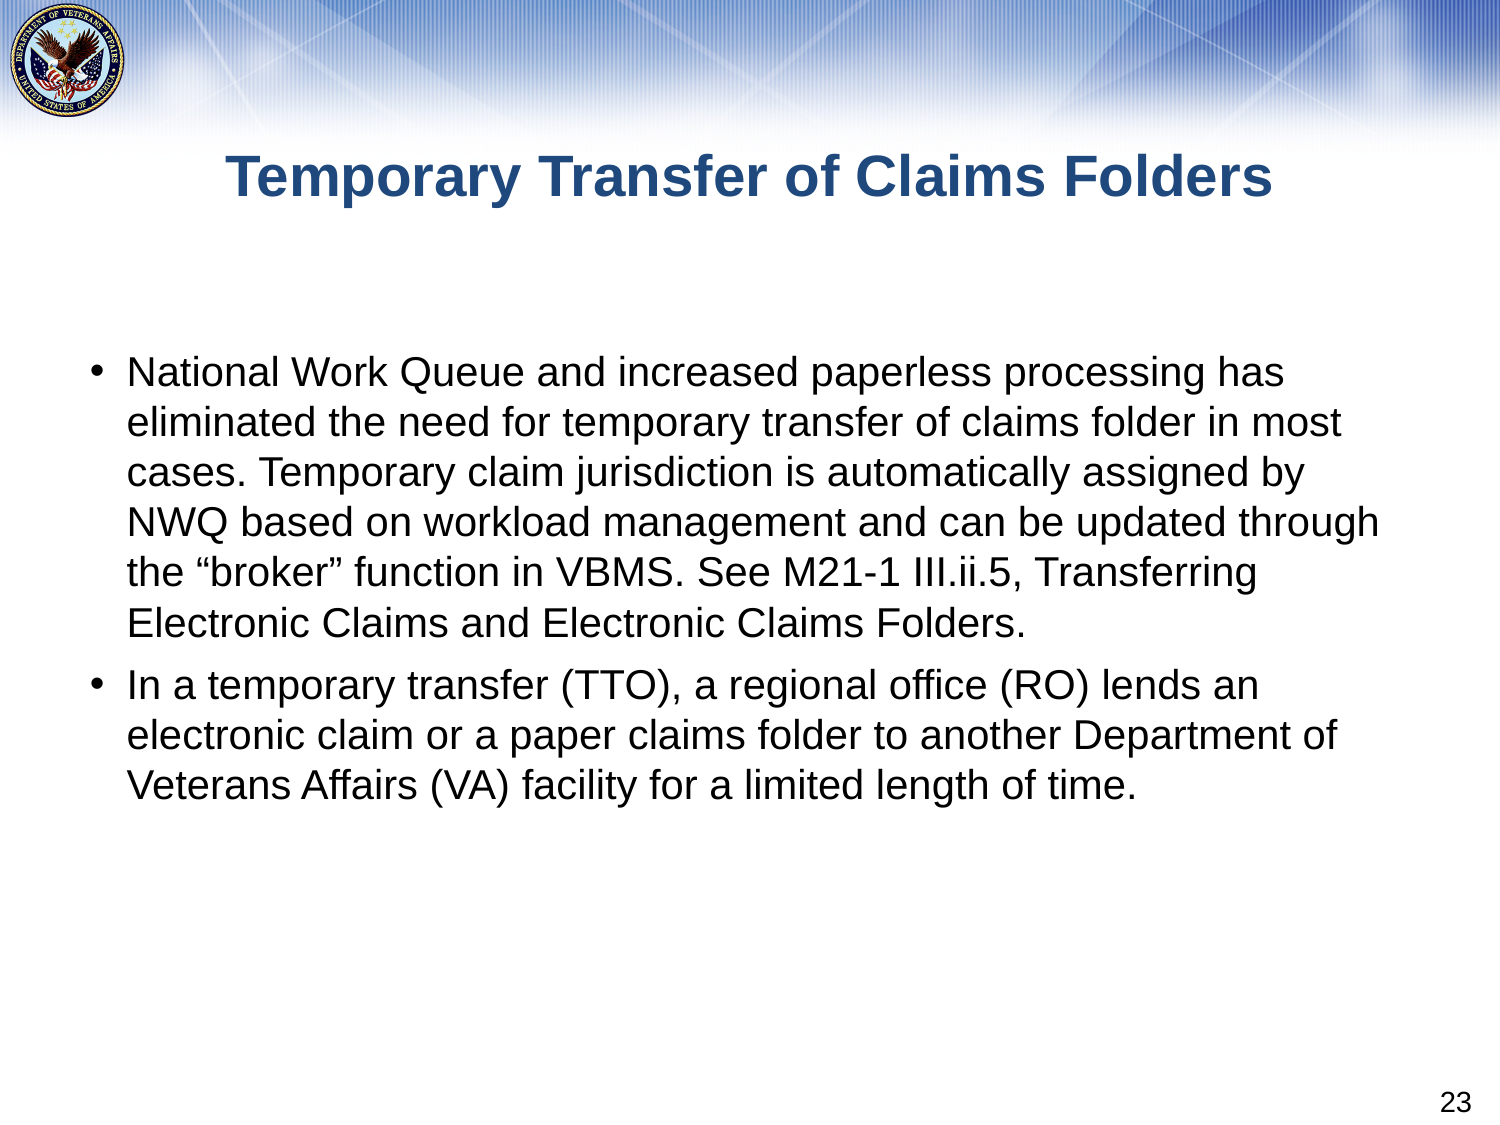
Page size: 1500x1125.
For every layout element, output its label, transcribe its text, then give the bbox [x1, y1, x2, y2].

picture [0, 309, 1500, 1062]
slide_number 23 [1136, 1083, 1487, 1125]
title Temporary Transfer of Claims Folders [0, 130, 1500, 309]
picture [0, 0, 1500, 130]
list National Work Queue and increased paperless processing has eliminated the need for temporary transfer of claims folder in most cases. Temporary claim jurisdiction is automatically assigned by NWQ based on workload management and can be updated through the “broker” function in VBMS. See M21-1 III.ii.5, Transferring Electronic Claims and Electronic Claims Folders. In a temporary transfer (TTO), a regional office (RO) lends an electronic claim or a paper claims folder to another Department of Veterans Affairs (VA) facility for a limited length of time. [75, 337, 1425, 980]
